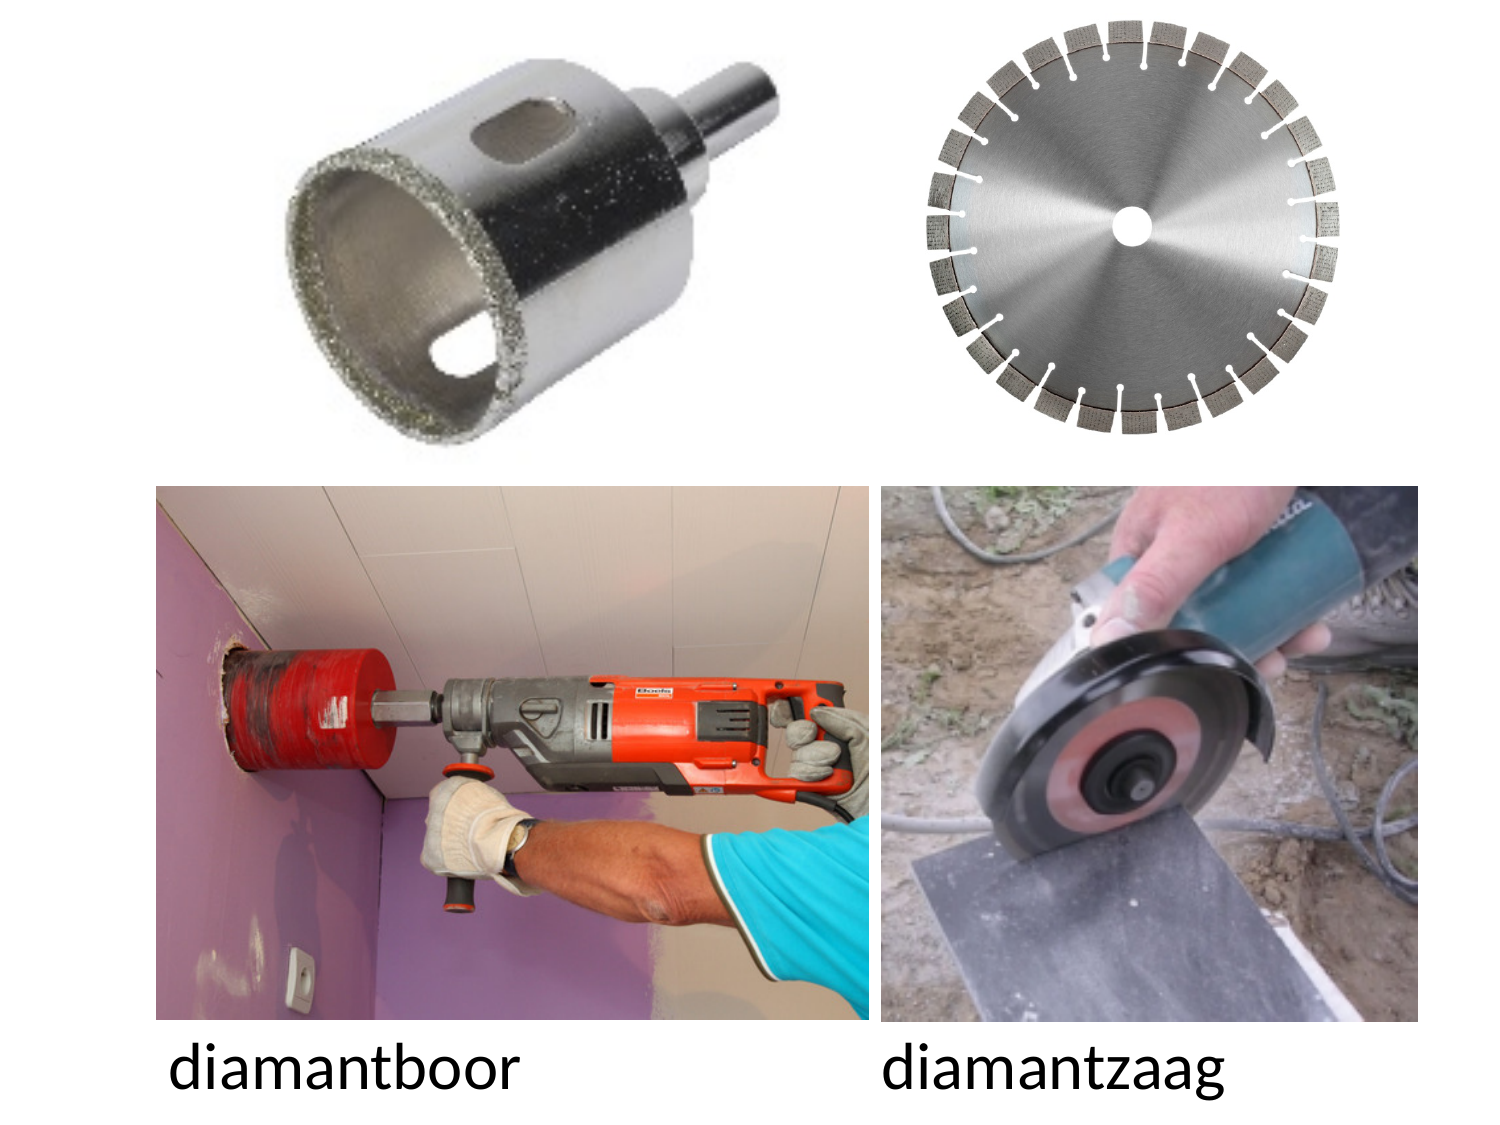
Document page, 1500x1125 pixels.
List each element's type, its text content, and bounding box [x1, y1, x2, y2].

picture [156, 486, 869, 1020]
text_box diamantboor diamantzaag [154, 1015, 1415, 1111]
picture [919, 13, 1346, 441]
picture [881, 486, 1418, 1022]
picture [226, 52, 841, 465]
